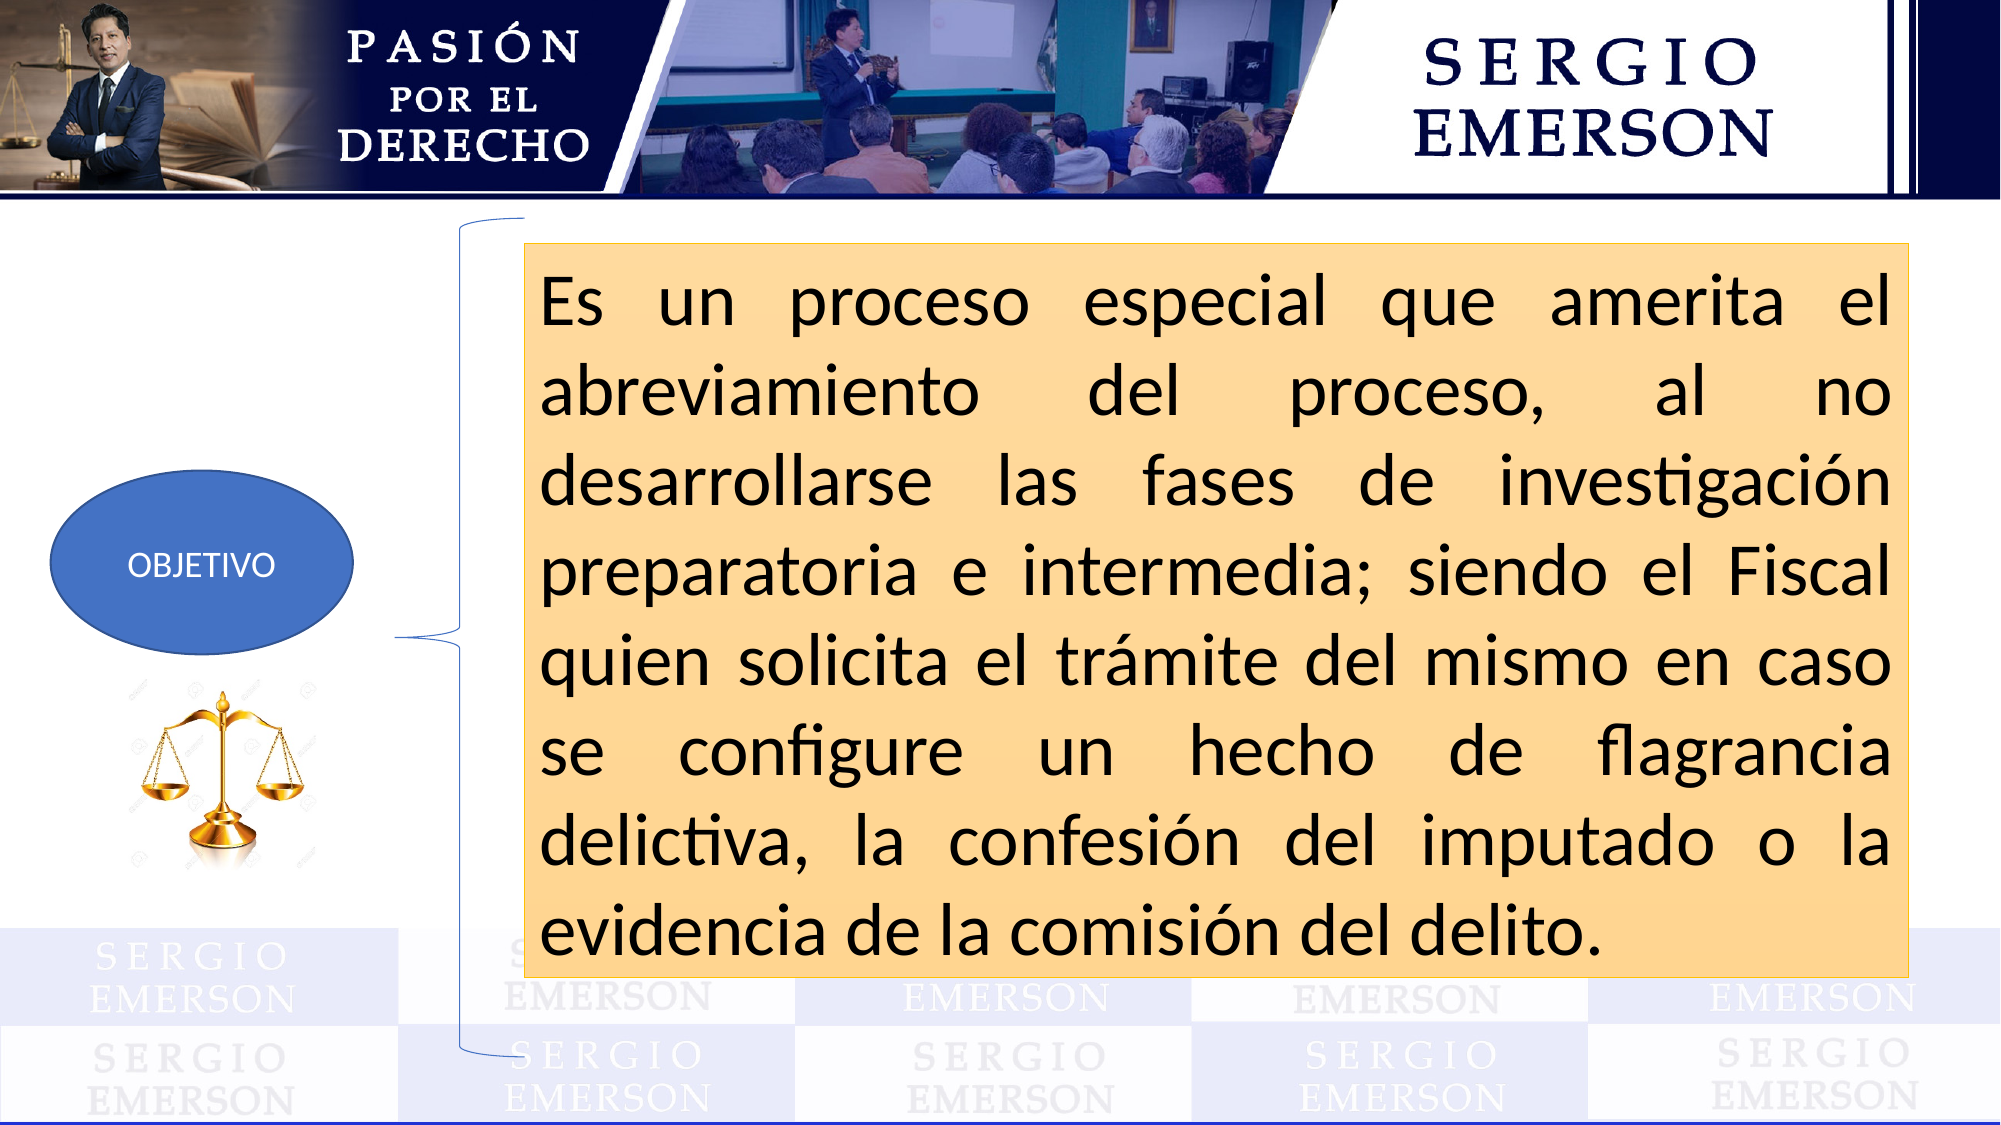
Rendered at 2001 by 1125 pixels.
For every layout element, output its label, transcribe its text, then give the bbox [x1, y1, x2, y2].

text_box OBJETIVO [49, 469, 354, 656]
text_box Es un proceso especial que amerita el abreviamiento del proceso, al no desarrollarse las fases de investigación preparatoria e intermedia; siendo el Fiscal quien solicita el trámite del mismo en caso se configure un hecho de flagrancia delictiva, la confesión del imputado o la evidencia de la comisión del delito. [524, 243, 1909, 978]
text_box [394, 217, 525, 1058]
picture [0, 0, 2001, 1125]
